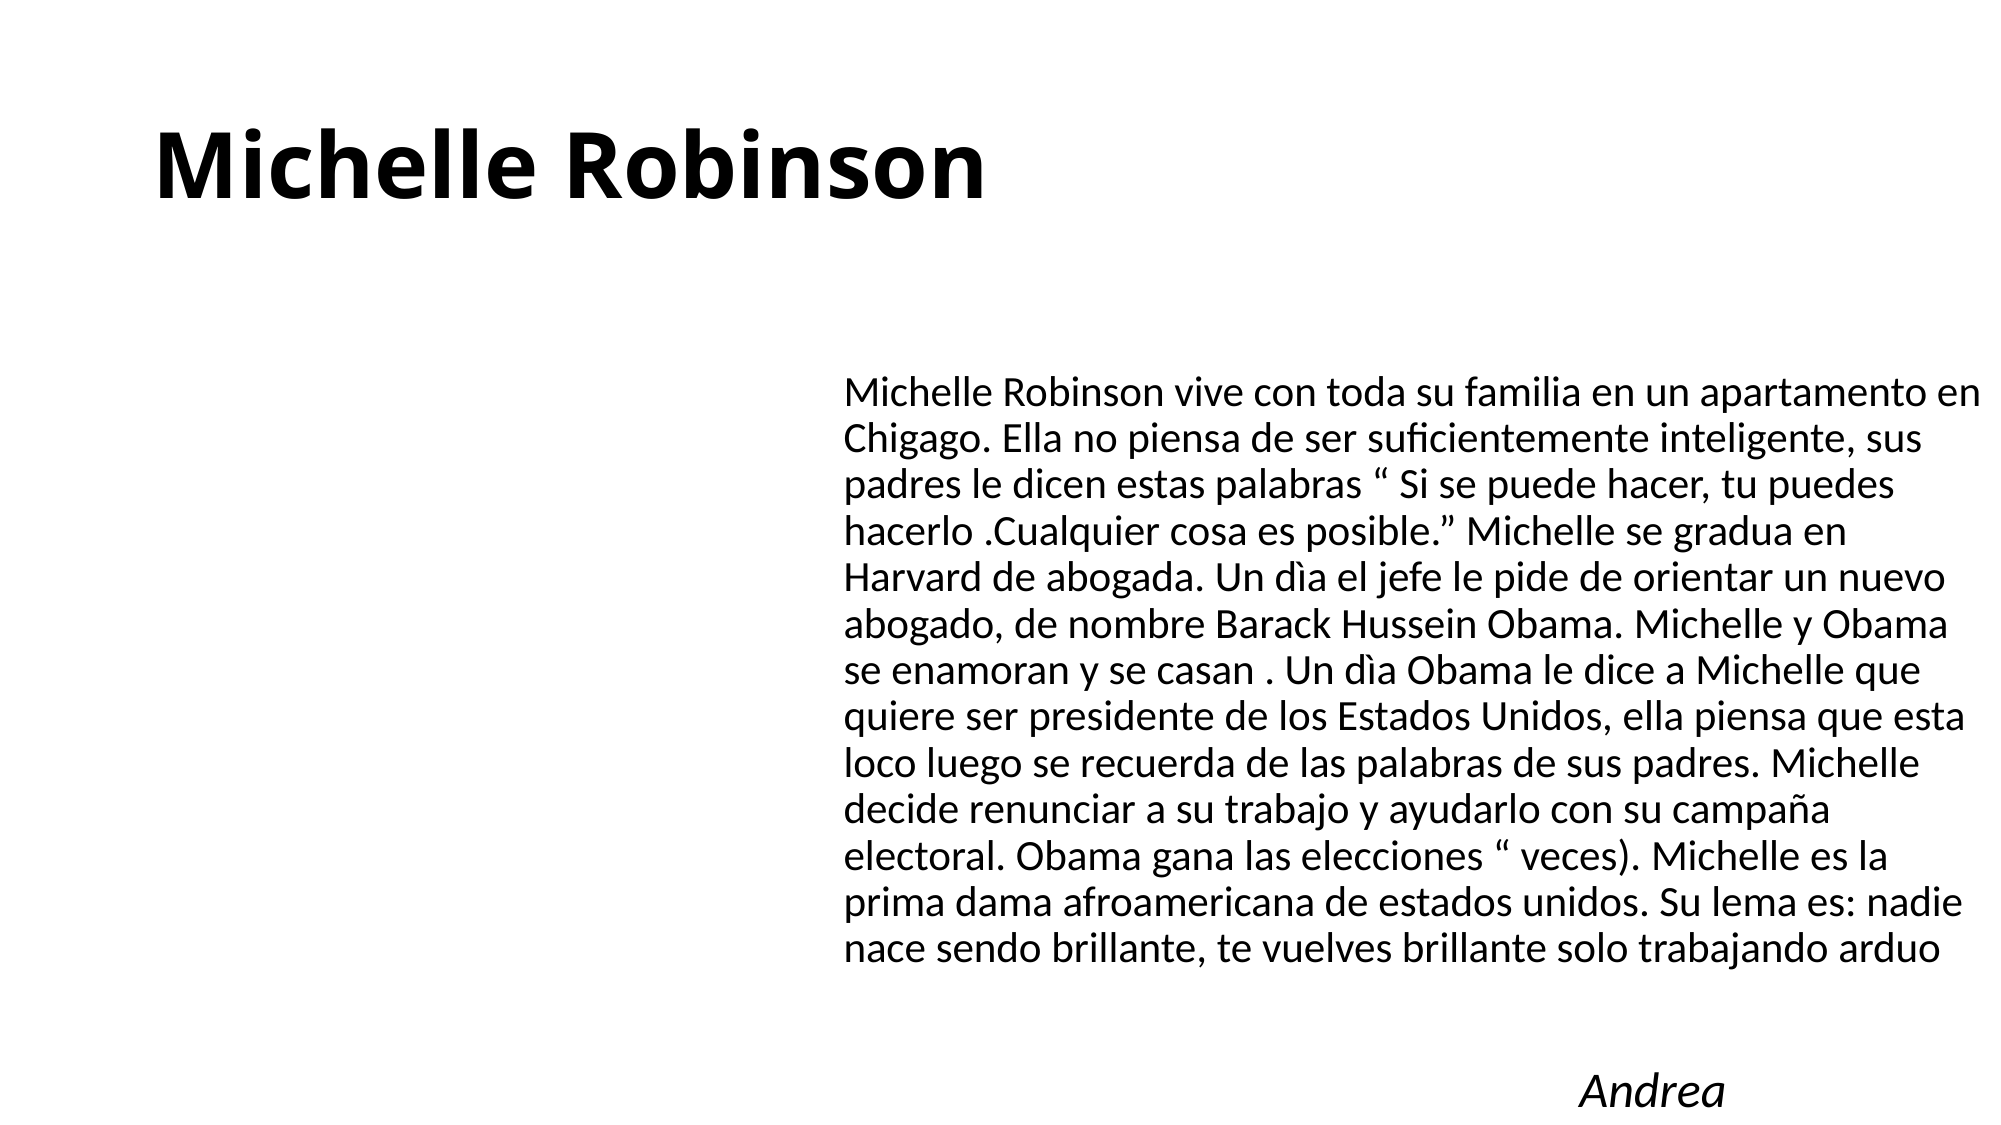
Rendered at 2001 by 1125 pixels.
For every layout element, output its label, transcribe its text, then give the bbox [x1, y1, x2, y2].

title Michelle Robinson [137, 59, 1863, 278]
list Andrea [1564, 990, 2000, 1125]
list Michelle Robinson vive con toda su familia en un apartamento en Chigago. Ella no piensa de ser suficientemente inteligente, sus padres le dicen estas palabras “ Si se puede hacer, tu puedes hacerlo .Cualquier cosa es posible.” Michelle se gradua en Harvard de abogada. Un dìa el jefe le pide de orientar un nuevo abogado, de nombre Barack Hussein Obama. Michelle y Obama se enamoran y se casan . Un dìa Obama le dice a Michelle que quiere ser presidente de los Estados Unidos, ella piensa que esta loco luego se recuerda de las palabras de sus padres. Michelle decide renunciar a su trabajo y ayudarlo con su campaña electoral. Obama gana las elecciones “ veces). Michelle es la prima dama afroamericana de estados unidos. Su lema es: nadie nace sendo brillante, te vuelves brillante solo trabajando arduo [828, 361, 1998, 990]
